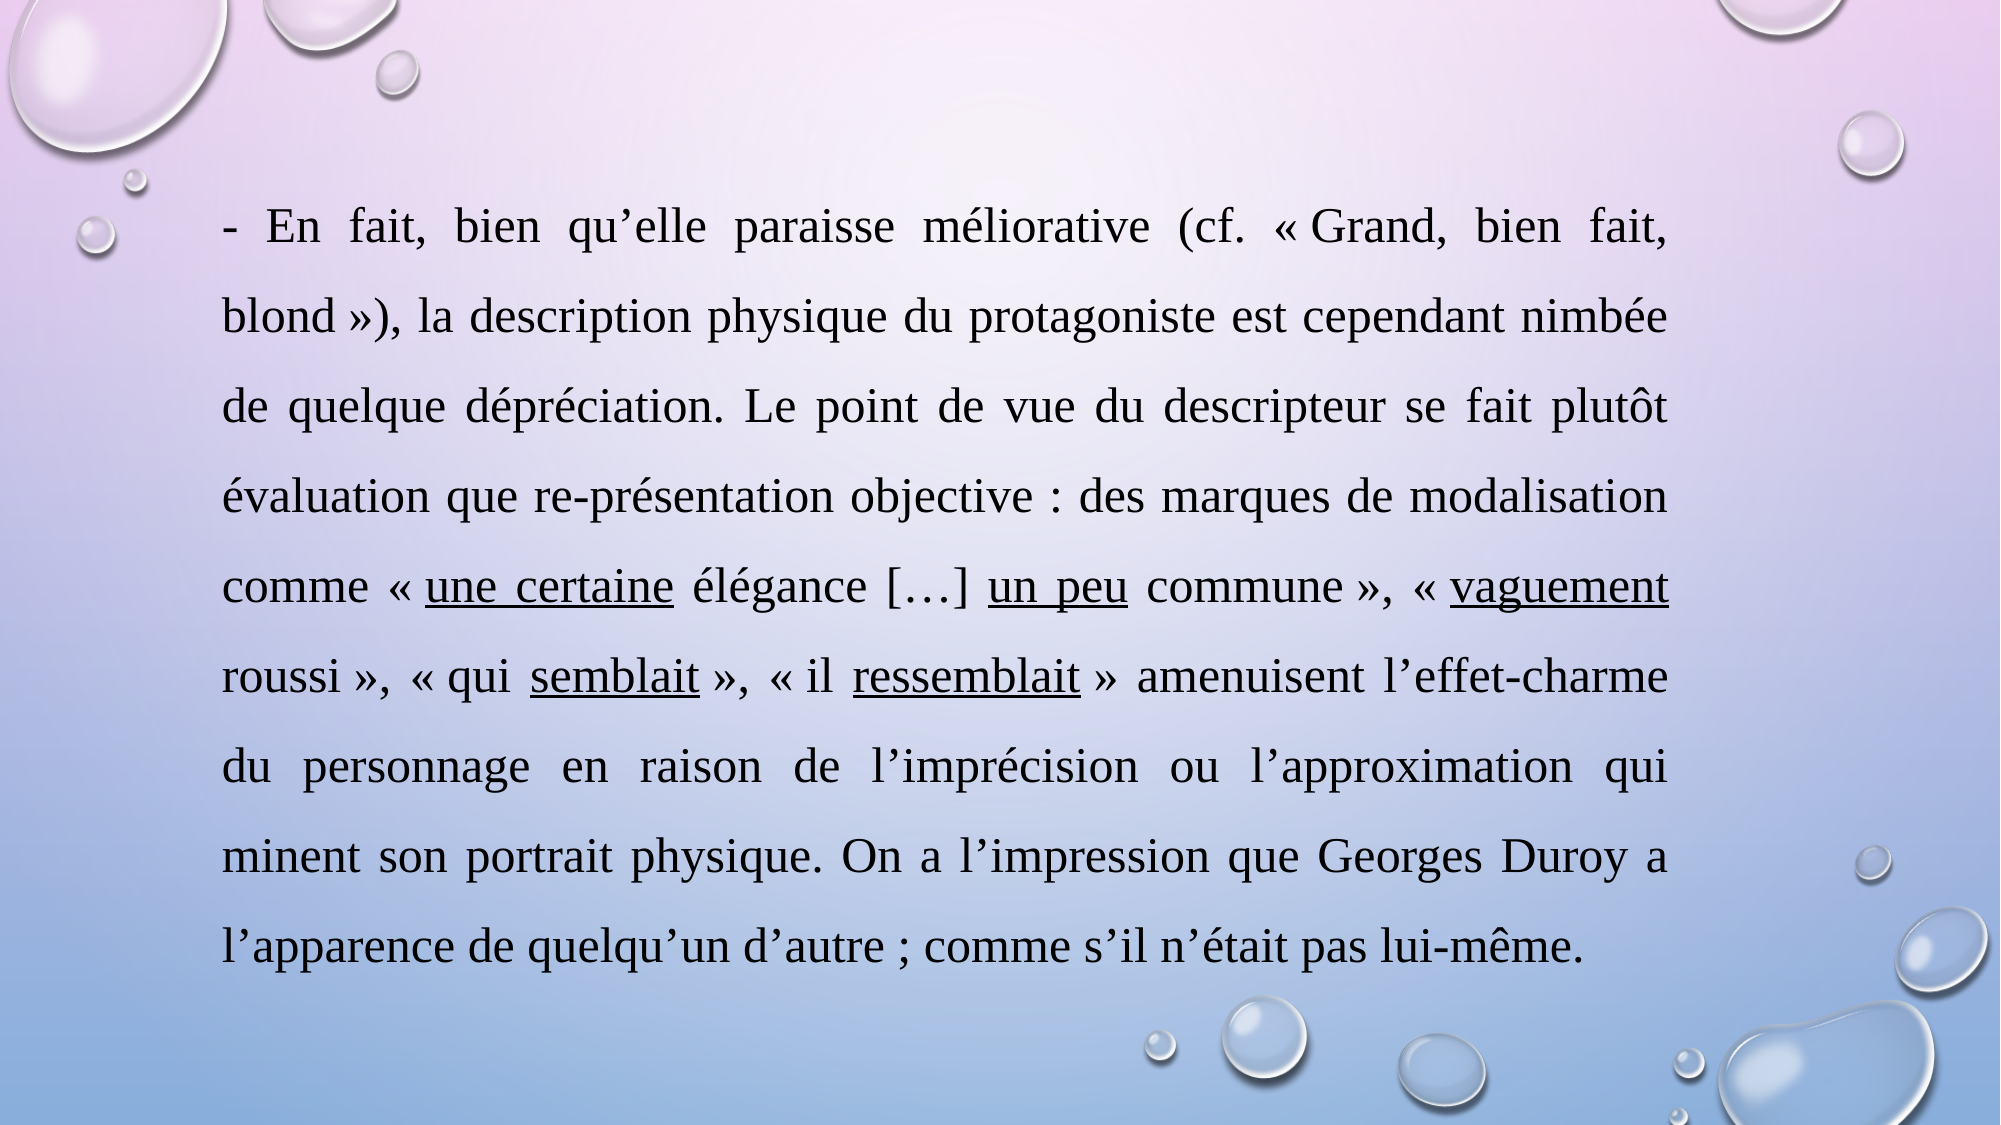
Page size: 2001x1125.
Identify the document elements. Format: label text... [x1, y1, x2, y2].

text_box - En fait, bien qu’elle paraisse méliorative (cf. « Grand, bien fait, blond »), la description physique du protagoniste est cependant nimbée de quelque dépréciation. Le point de vue du descripteur se fait plutôt évaluation que re-présentation objective : des marques de modalisation comme « une certaine élégance […] un peu commune », « vaguement roussi », « qui semblait », « il ressemblait » amenuisent l’effet-charme du personnage en raison de l’imprécision ou l’approximation qui minent son portrait physique. On a l’impression que Georges Duroy a l’apparence de quelqu’un d’autre ; comme s’il n’était pas lui-même. [207, 154, 1685, 980]
picture [0, 0, 2000, 1125]
